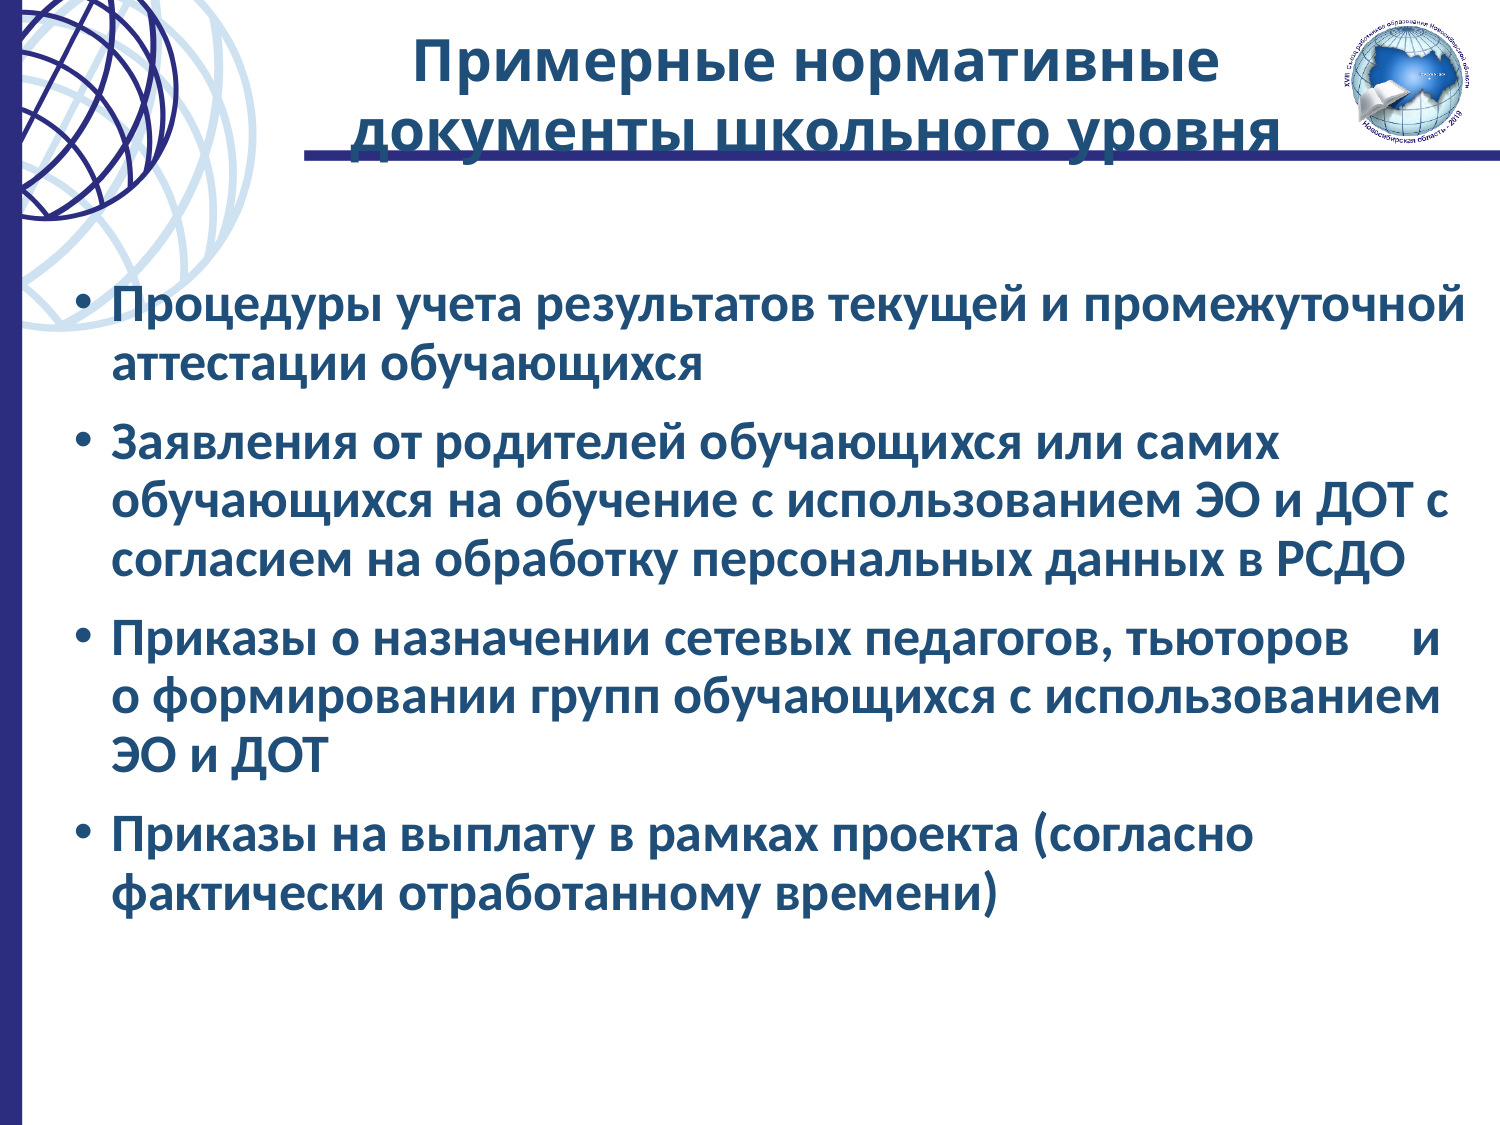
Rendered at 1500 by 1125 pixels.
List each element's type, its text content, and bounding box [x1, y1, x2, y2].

list Процедуры учета результатов текущей и промежуточной аттестации обучающихся Заявления от родителей обучающихся или самих обучающихся на обучение с использованием ЭО и ДОТ с согласием на обработку персональных данных в РСДО Приказы о назначении сетевых педагогов, тьюторов и о формировании групп обучающихся с использованием ЭО и ДОТ Приказы на выплату в рамках проекта (согласно фактически отработанному времени) [58, 267, 1500, 988]
picture [0, 0, 1500, 1125]
text_box Примерные нормативные документы школьного уровня [319, 22, 1314, 164]
